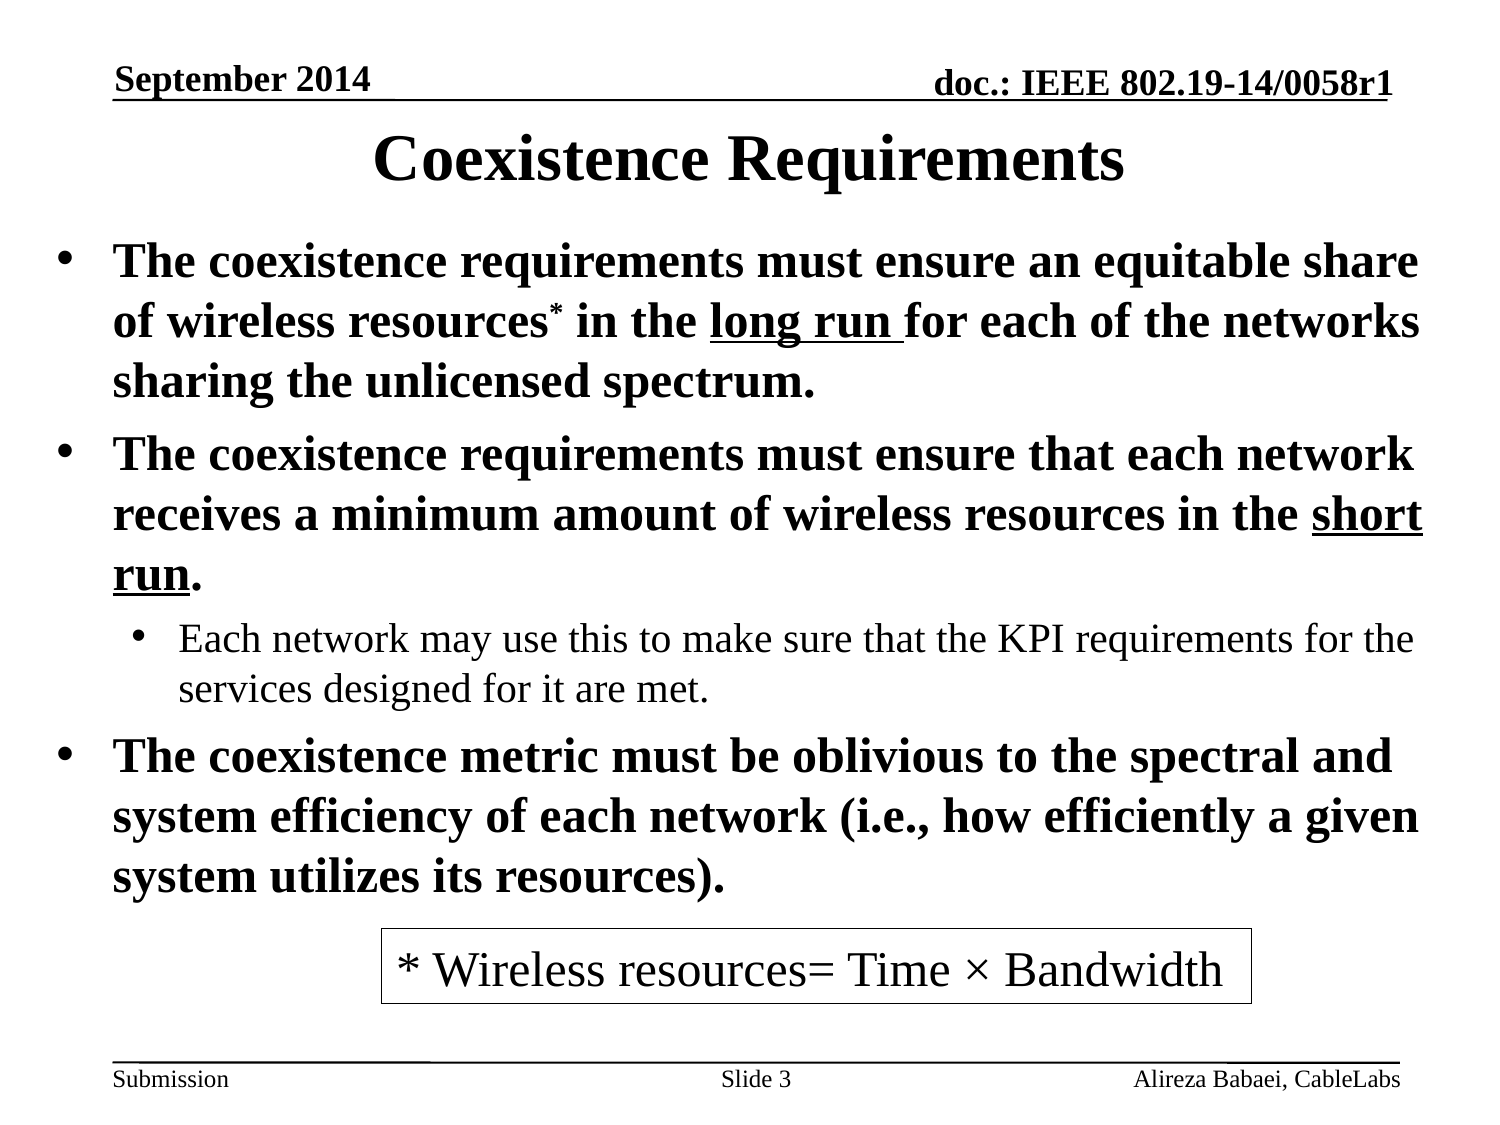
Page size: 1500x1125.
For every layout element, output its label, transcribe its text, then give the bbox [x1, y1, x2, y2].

list The coexistence requirements must ensure an equitable share of wireless resources* in the long run for each of the networks sharing the unlicensed spectrum. The coexistence requirements must ensure that each network receives a minimum amount of wireless resources in the short run. Each network may use this to make sure that the KPI requirements for the services designed for it are met. The coexistence metric must be oblivious to the spectral and system efficiency of each network (i.e., how efficiently a given system utilizes its resources). [41, 219, 1471, 966]
slide_number Slide 3 [712, 1061, 800, 1123]
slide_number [114, 54, 493, 100]
title Coexistence Requirements [112, 66, 1388, 219]
text_box * Wireless resources= Time × Bandwidth [381, 928, 1252, 1004]
footer Alireza Babaei, CableLabs [878, 1061, 1402, 1093]
